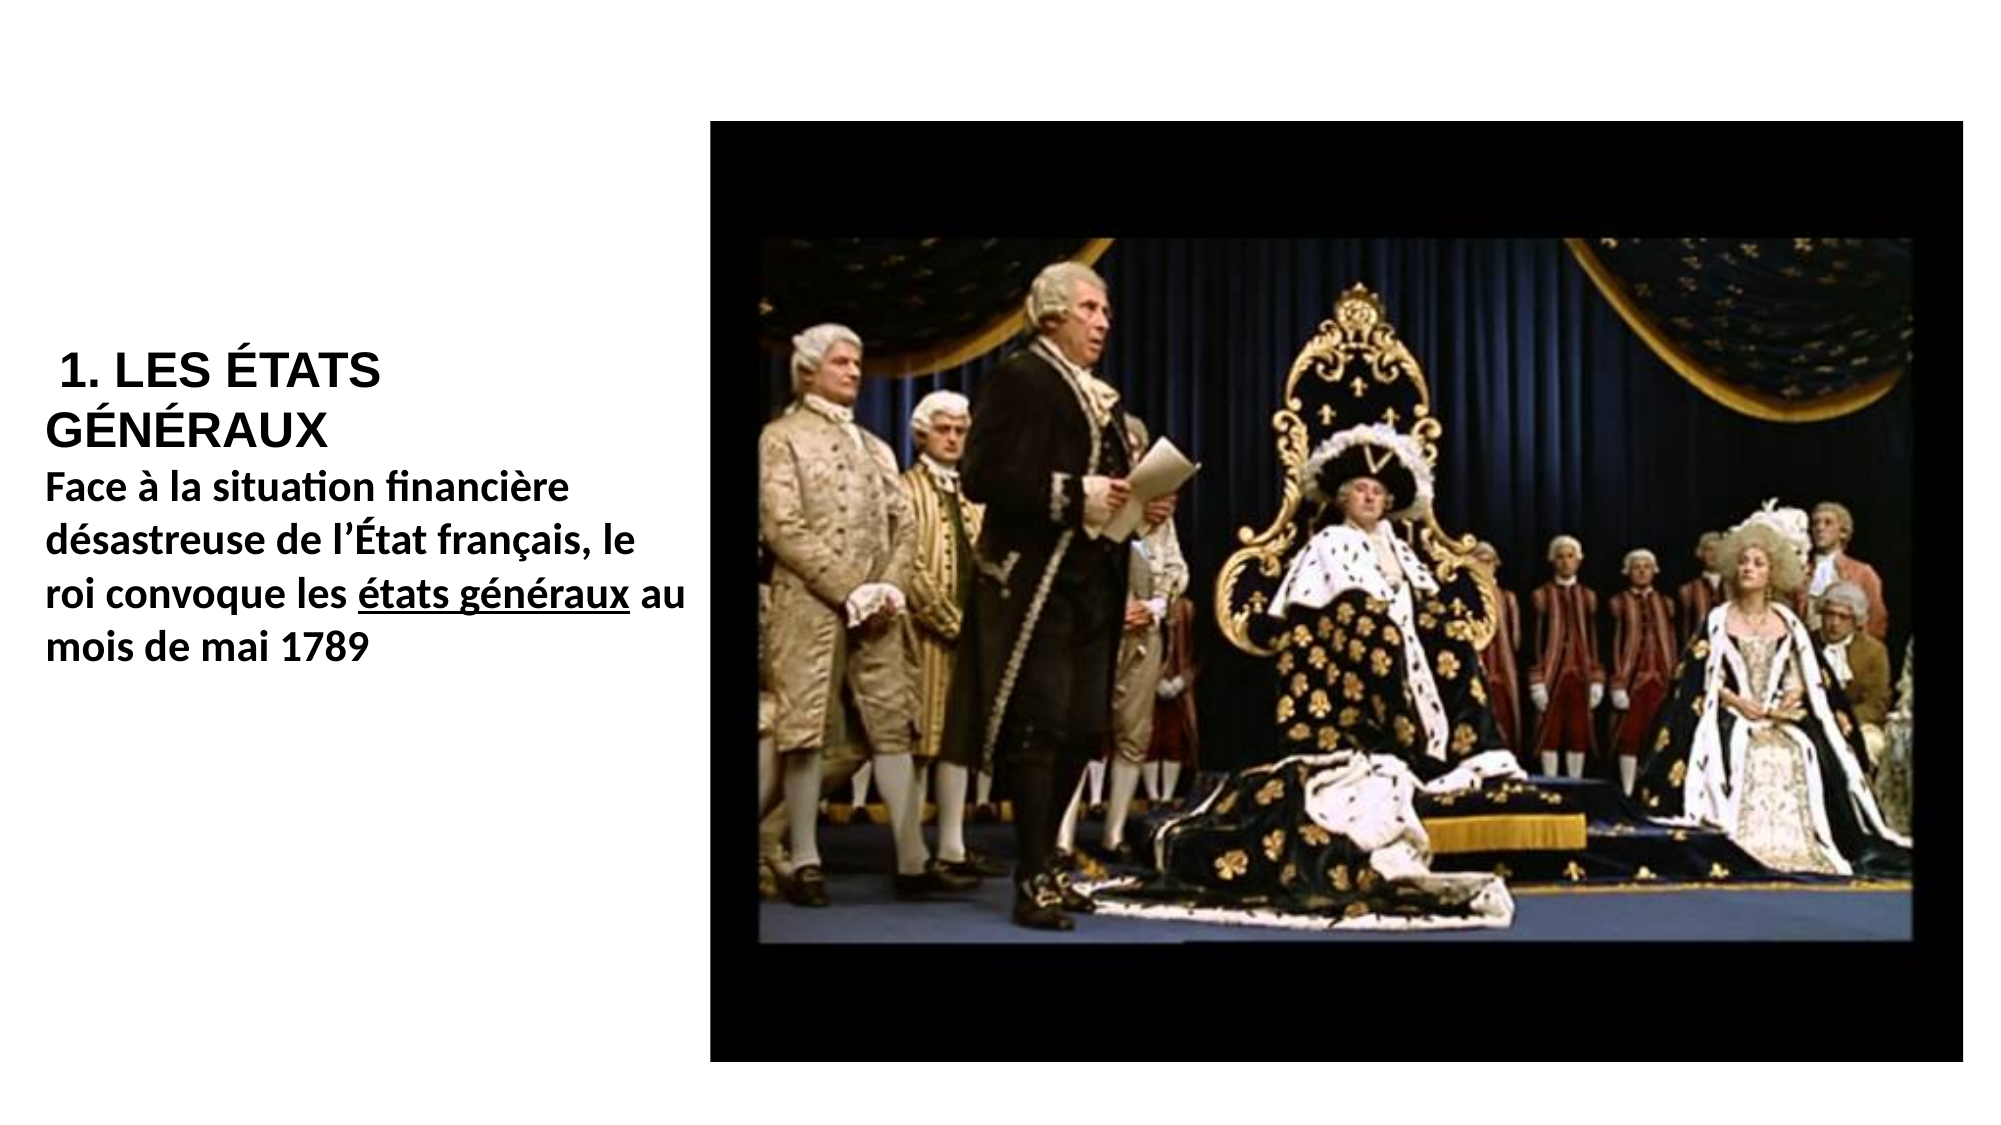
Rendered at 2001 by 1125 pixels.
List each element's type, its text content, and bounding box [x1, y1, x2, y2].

text_box I1. LES ÉTATS GÉNÉRAUX : Face à la situation financière désastreuse de l’État français, le roi convoque les états généraux au mois de mai 1789 [25, 40, 711, 968]
text_box [710, 121, 1964, 1062]
